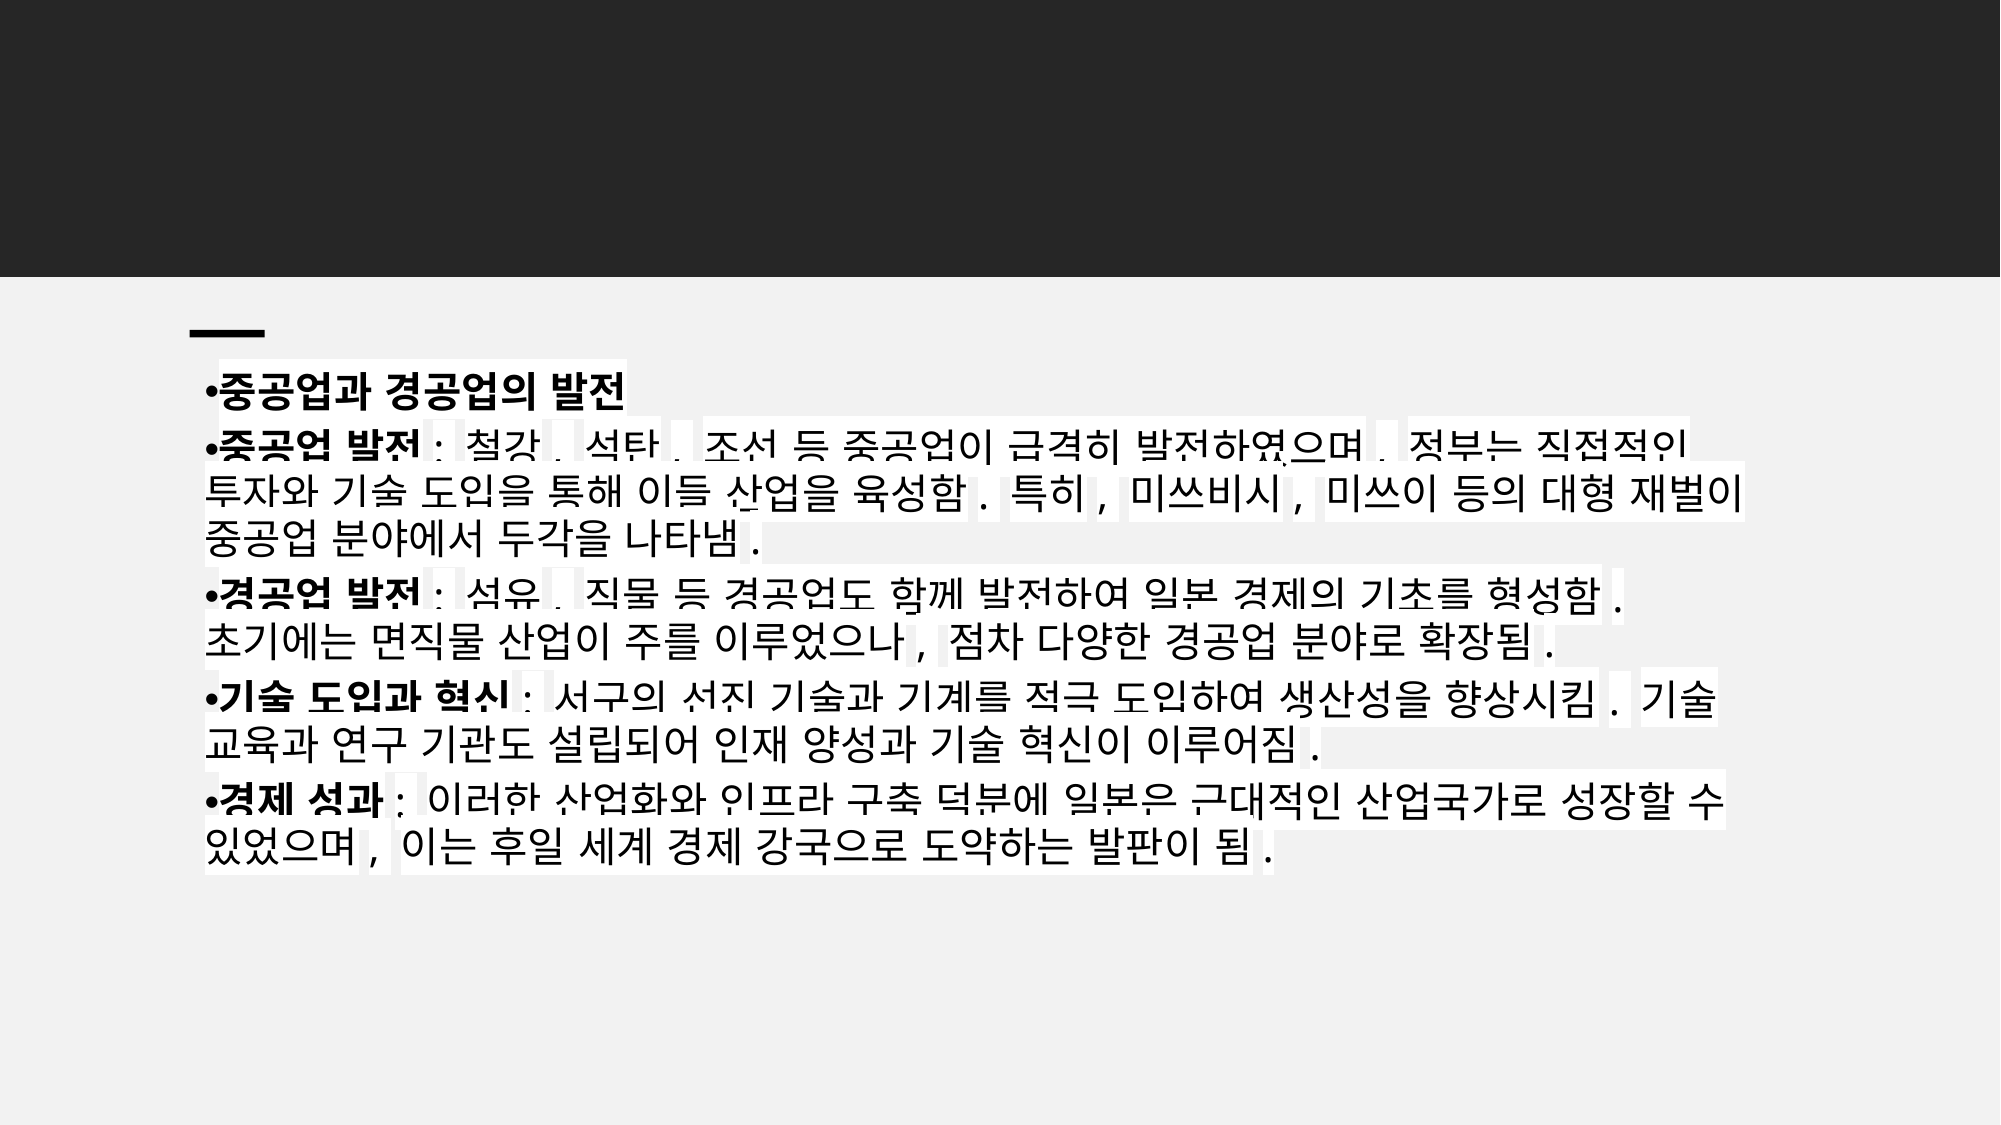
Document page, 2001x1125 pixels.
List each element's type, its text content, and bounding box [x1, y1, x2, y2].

text_box [188, 328, 266, 339]
text_box [0, 275, 2000, 1125]
text_box [0, 0, 2000, 275]
text_box 중공업과 경공업의 발전 중공업 발전: 철강, 석탄, 조선 등 중공업이 급격히 발전하였으며, 정부는 직접적인 투자와 기술 도입을 통해 이들 산업을 육성함. 특히, 미쓰비시, 미쓰이 등의 대형 재벌이 중공업 분야에서 두각을 나타냄. 경공업 발전: 섬유, 직물 등 경공업도 함께 발전하여 일본 경제의 기초를 형성함. 초기에는 면직물 산업이 주를 이루었으나, 점차 다양한 경공업 분야로 확장됨. 기술 도입과 혁신: 서구의 선진 기술과 기계를 적극 도입하여 생산성을 향상시킴. 기술 교육과 연구 기관도 설립되어 인재 양성과 기술 혁신이 이루어짐. 경제 성과: 이러한 산업화와 인프라 구축 덕분에 일본은 근대적인 산업국가로 성장할 수 있었으며, 이는 후일 세계 경제 강국으로 도약하는 발판이 됨. [189, 363, 1811, 1014]
